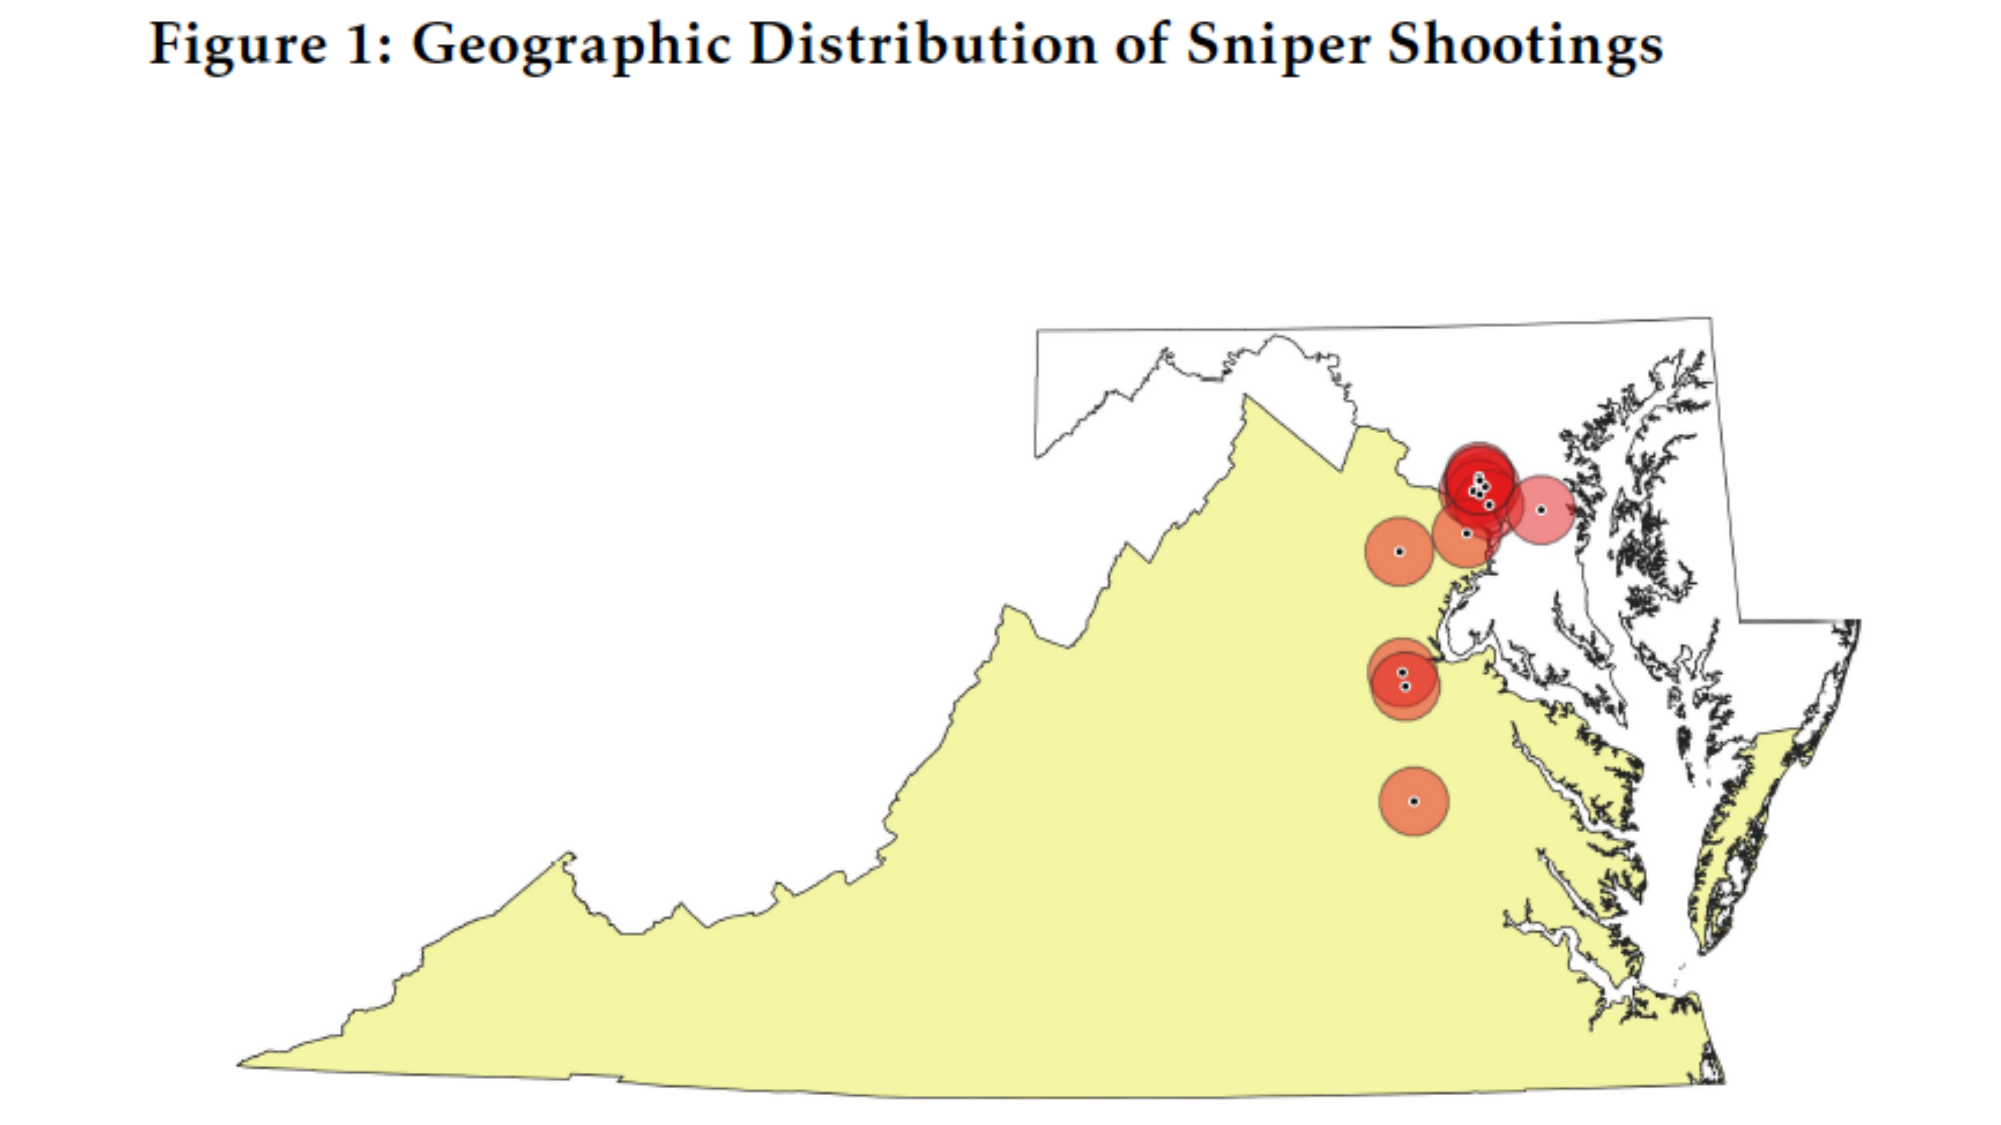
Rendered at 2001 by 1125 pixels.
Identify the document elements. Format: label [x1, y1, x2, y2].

list [122, 0, 1878, 1125]
